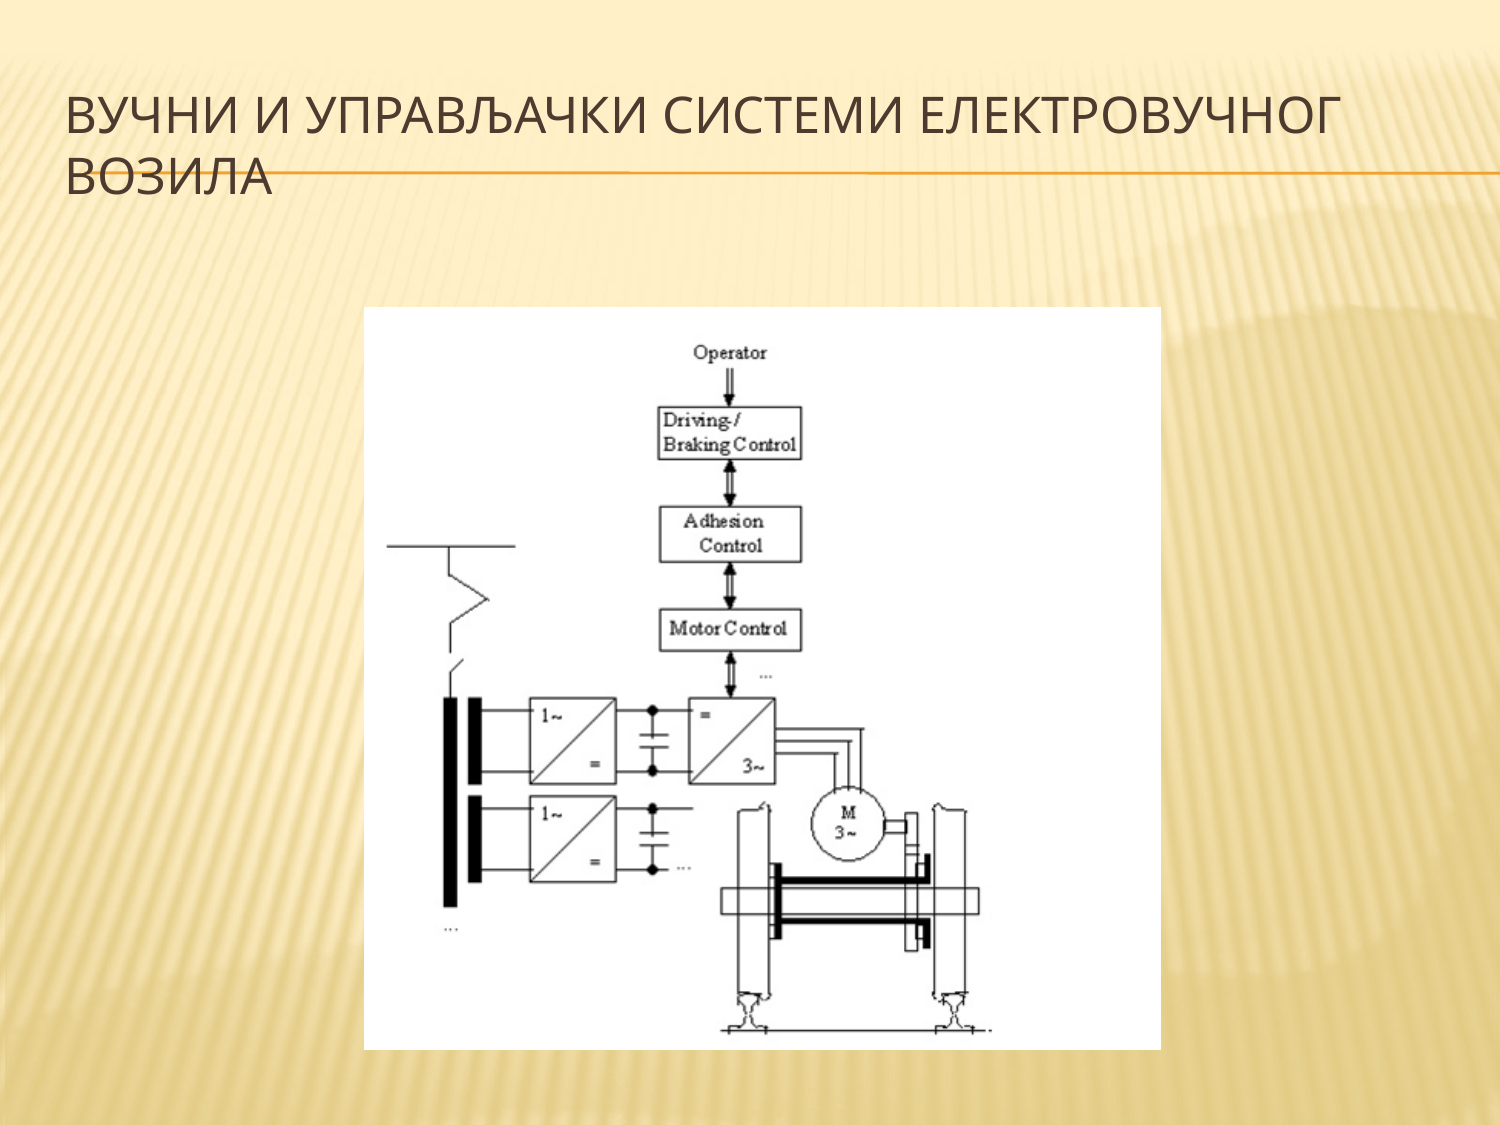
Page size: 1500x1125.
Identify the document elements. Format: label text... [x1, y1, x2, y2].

title Вучни и управљачки системи електровучног возила [50, 75, 1475, 213]
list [364, 307, 1161, 1051]
